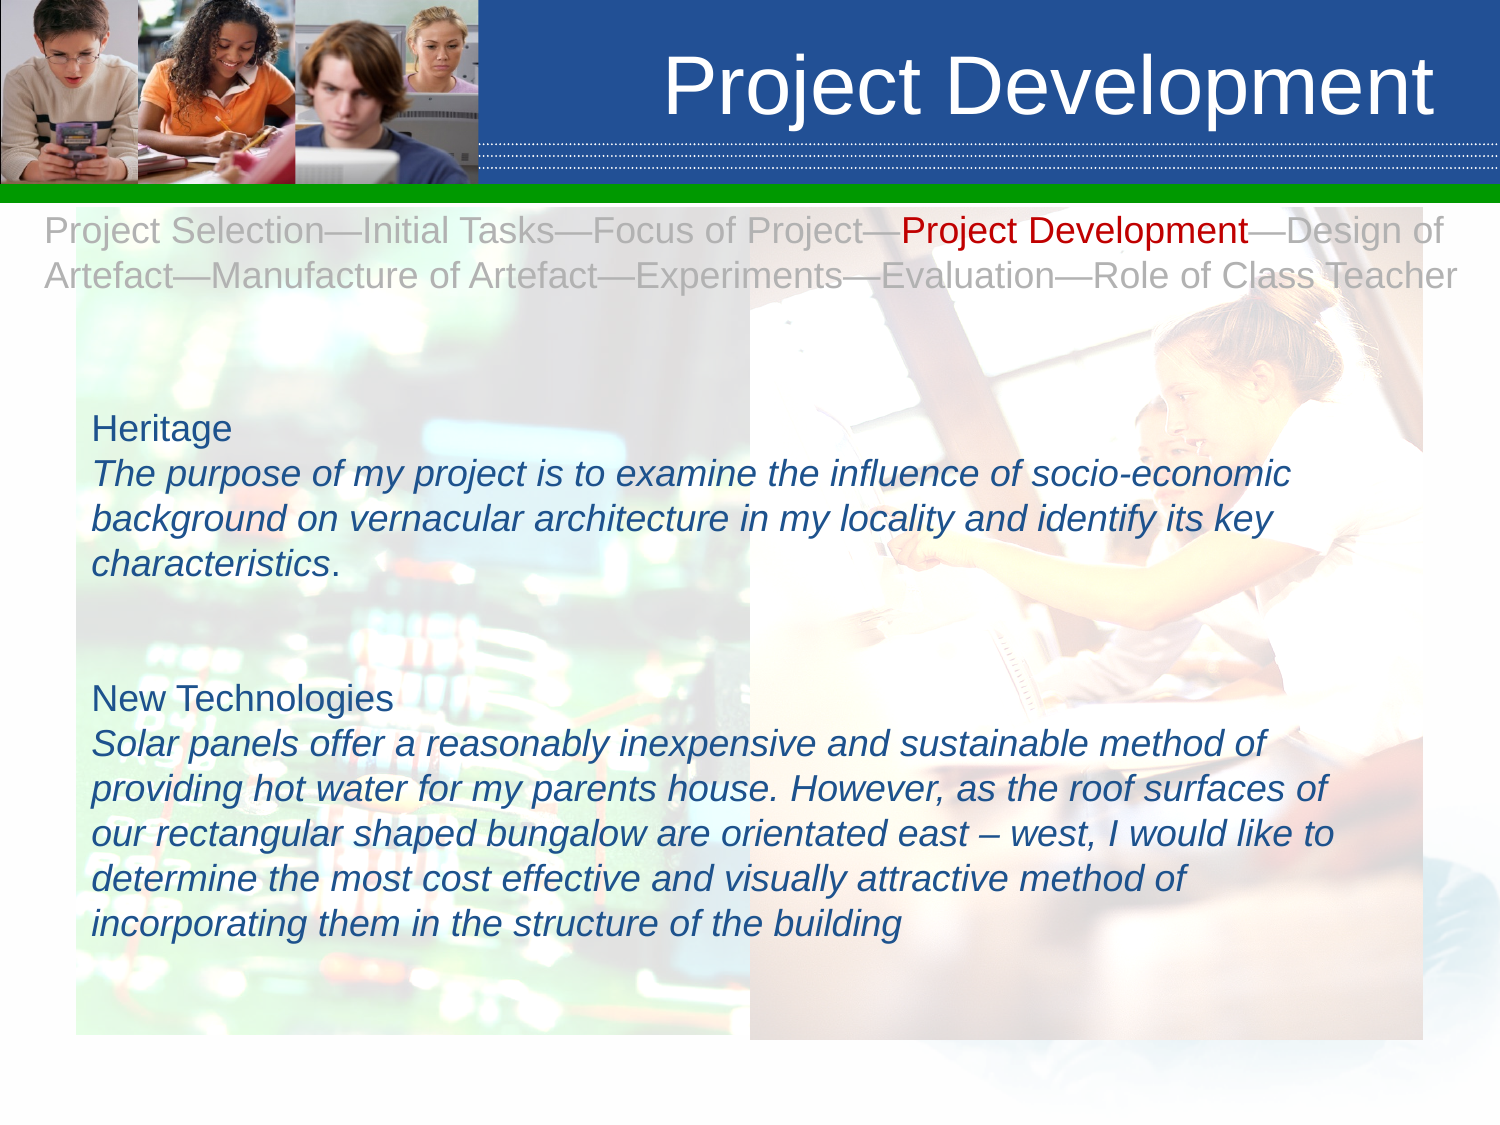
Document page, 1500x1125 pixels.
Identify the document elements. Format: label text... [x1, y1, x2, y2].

title Project Development [412, 37, 1450, 125]
picture [0, 203, 1500, 1125]
picture [0, 0, 479, 184]
text_box Heritage The purpose of my project is to examine the influence of socio-economic background on vernacular architecture in my locality and identify its key characteristics. New Technologies Solar panels offer a reasonably inexpensive and sustainable method of providing hot water for my parents house. However, as the roof surfaces of our rectangular shaped bungalow are orientated east – west, I would like to determine the most cost effective and visually attractive method of incorporating them in the structure of the building [76, 397, 1400, 952]
text_box Project Selection—Initial Tasks—Focus of Project—Project Development—Design of Artefact—Manufacture of Artefact—Experiments—Evaluation—Role of Class Teacher [29, 198, 1483, 304]
